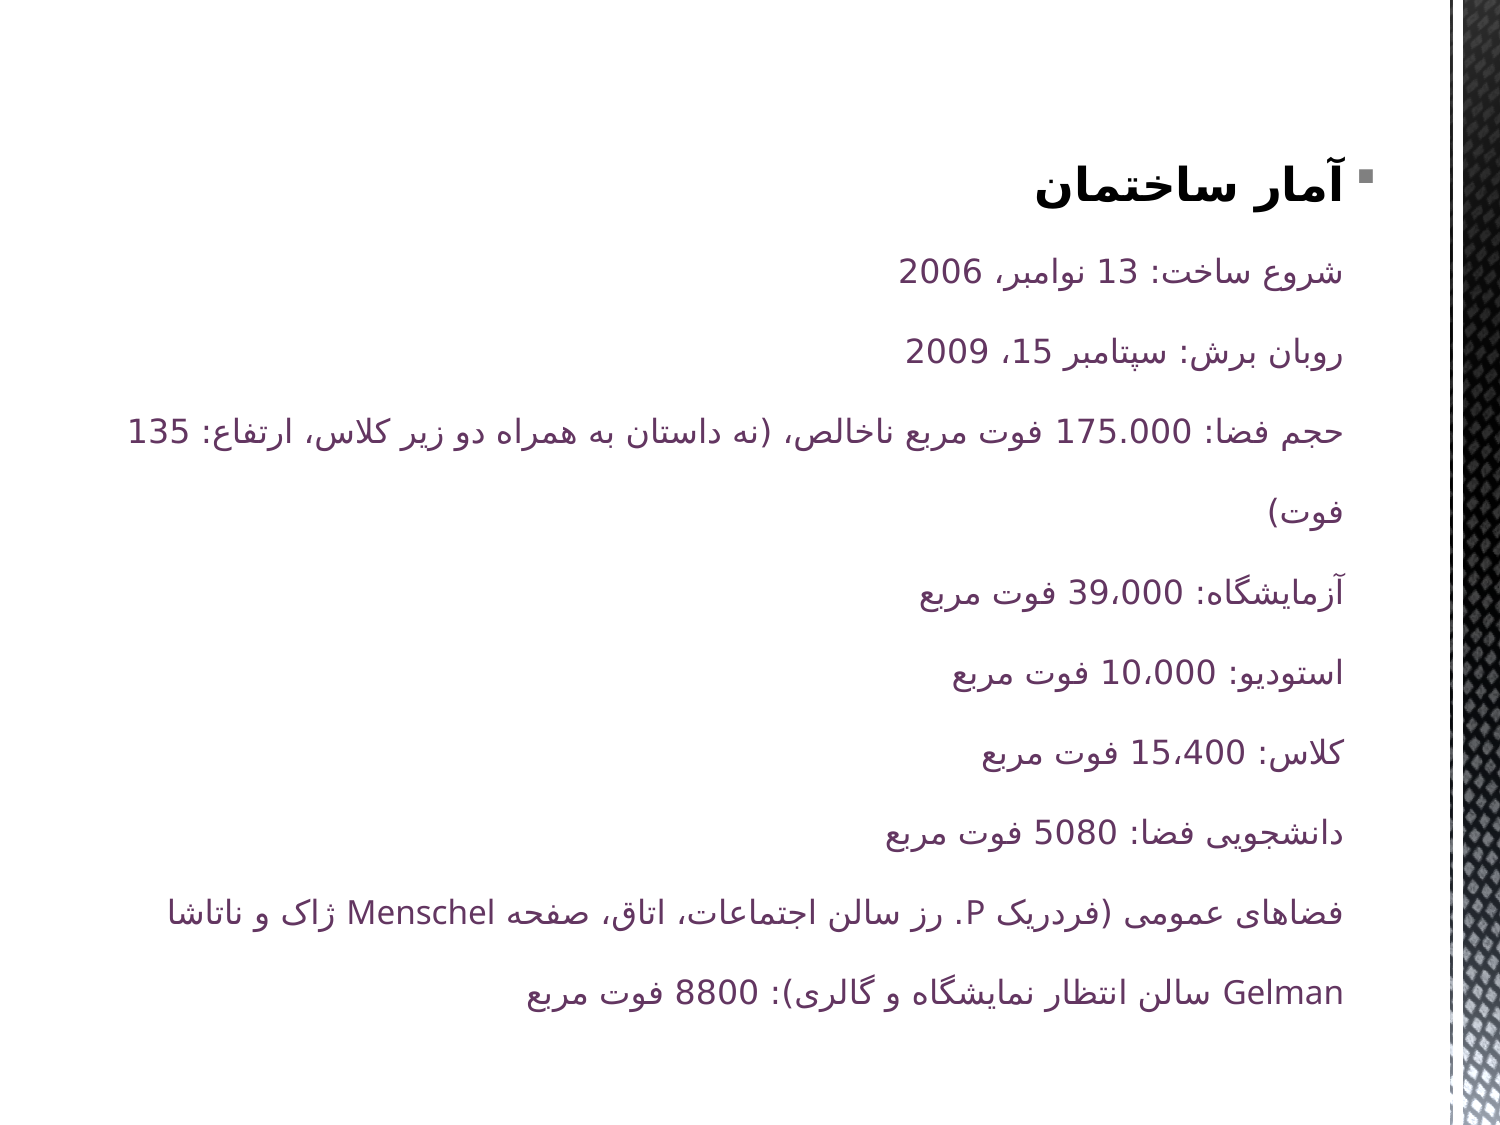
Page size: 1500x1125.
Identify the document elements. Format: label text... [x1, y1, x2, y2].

list آمار ساختمان شروع ساخت: 13 نوامبر، 2006 روبان برش: سپتامبر 15، 2009 حجم فضا: 175.000 فوت مربع ناخالص، (نه داستان به همراه دو زیر کلاس، ارتفاع: 135 فوت) آزمایشگاه: 39،000 فوت مربع استودیو: 10،000 فوت مربع کلاس: 15،400 فوت مربع دانشجویی فضا: 5080 فوت مربع فضاهای عمومی (فردریک P. رز سالن اجتماعات، اتاق، صفحه Menschel ژاک و ناتاشا Gelman سالن انتظار نمایشگاه و گالری): 8800 فوت مربع [75, 87, 1388, 1063]
picture [1447, 0, 1500, 1125]
